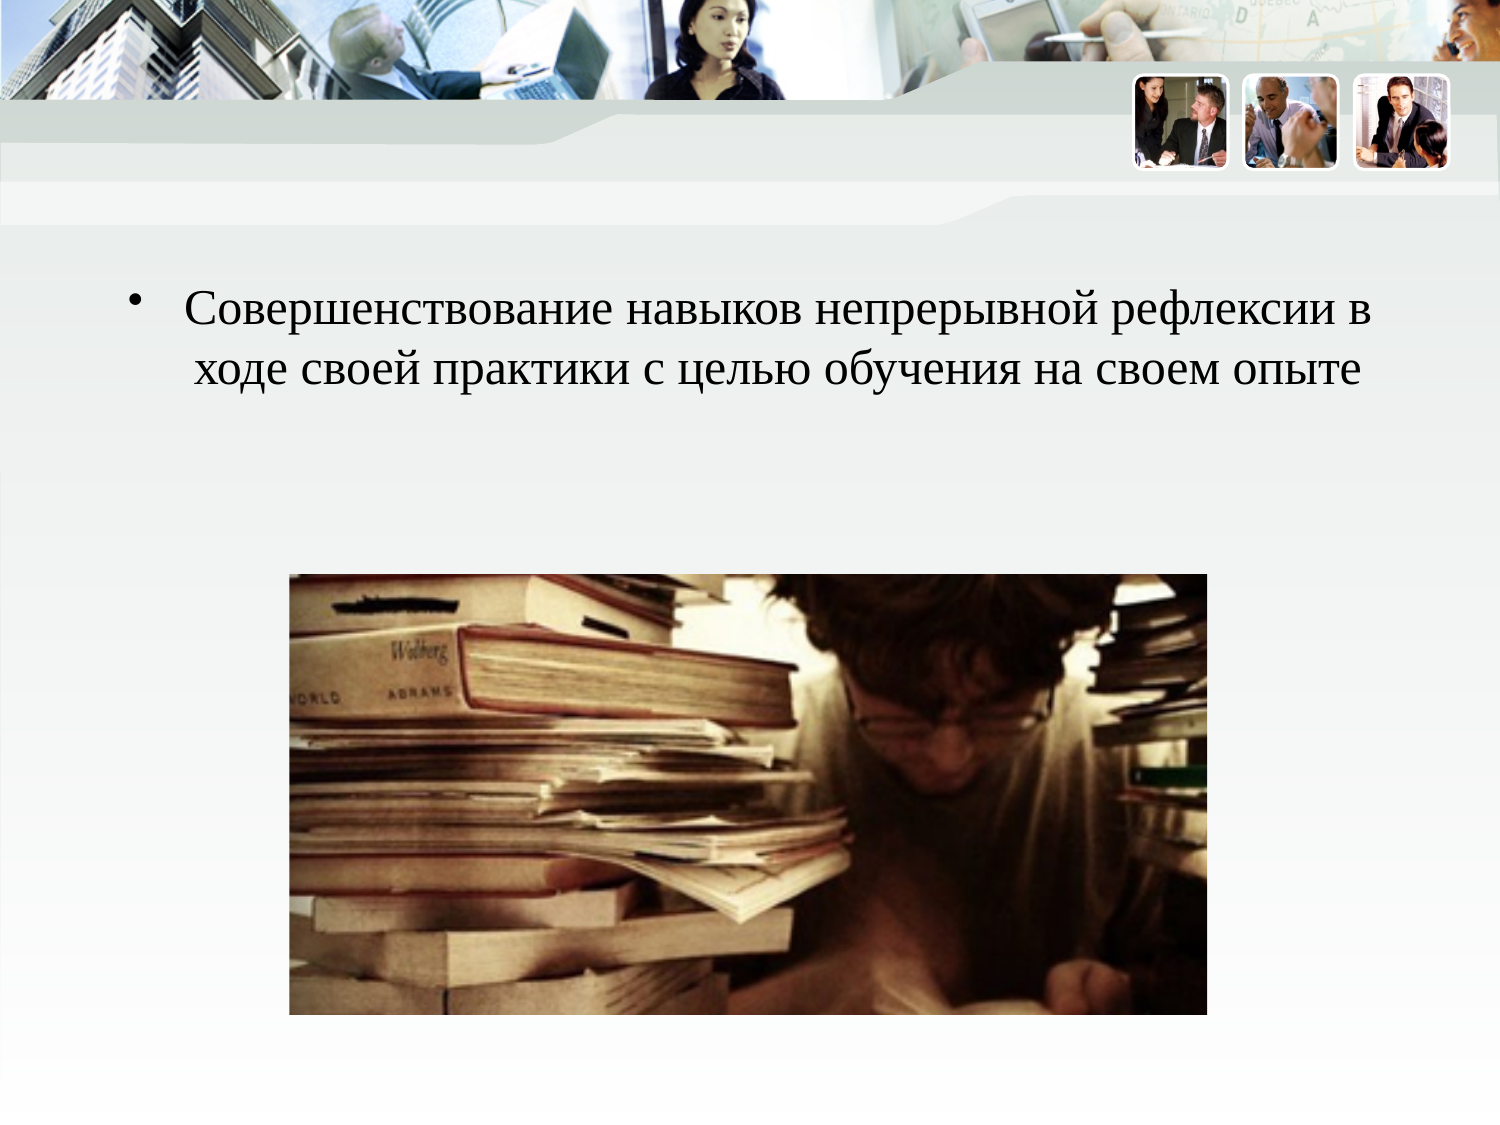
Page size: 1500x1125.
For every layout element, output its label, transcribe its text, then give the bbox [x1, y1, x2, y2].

list Совершенствование навыков непрерывной рефлексии в ходе своей практики с целью обучения на своем опыте [64, 266, 1436, 634]
picture [1357, 77, 1447, 167]
picture [1246, 77, 1336, 167]
picture [289, 574, 1208, 1015]
picture [0, 0, 1500, 101]
picture [1136, 77, 1226, 167]
